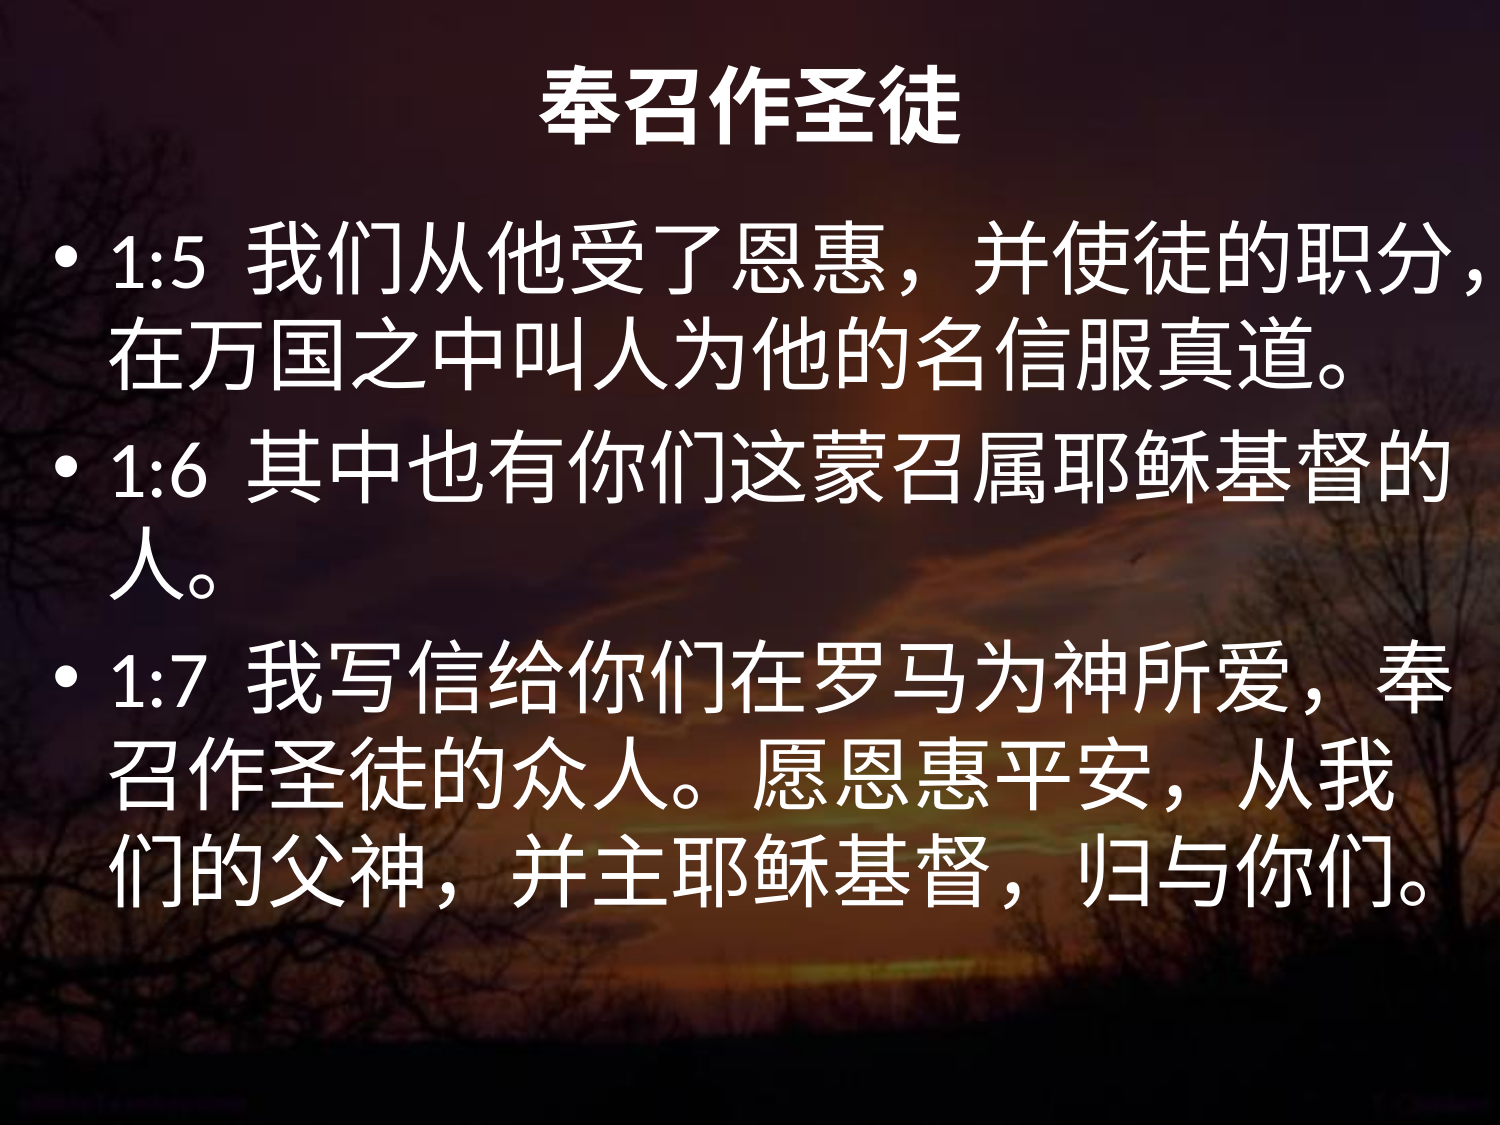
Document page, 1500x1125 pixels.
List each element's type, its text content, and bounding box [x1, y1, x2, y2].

list 1:5 我们从他受了恩惠，并使徒的职分，在万国之中叫人为他的名信服真道。 1:6 其中也有你们这蒙召属耶稣基督的人。 1:7 我写信给你们在罗马为神所爱，奉召作圣徒的众人。愿恩惠平安，从我们的父神，并主耶稣基督，归与你们。 [37, 200, 1475, 1100]
title 奉召作圣徒 [75, 45, 1425, 163]
picture [0, 0, 1500, 1125]
